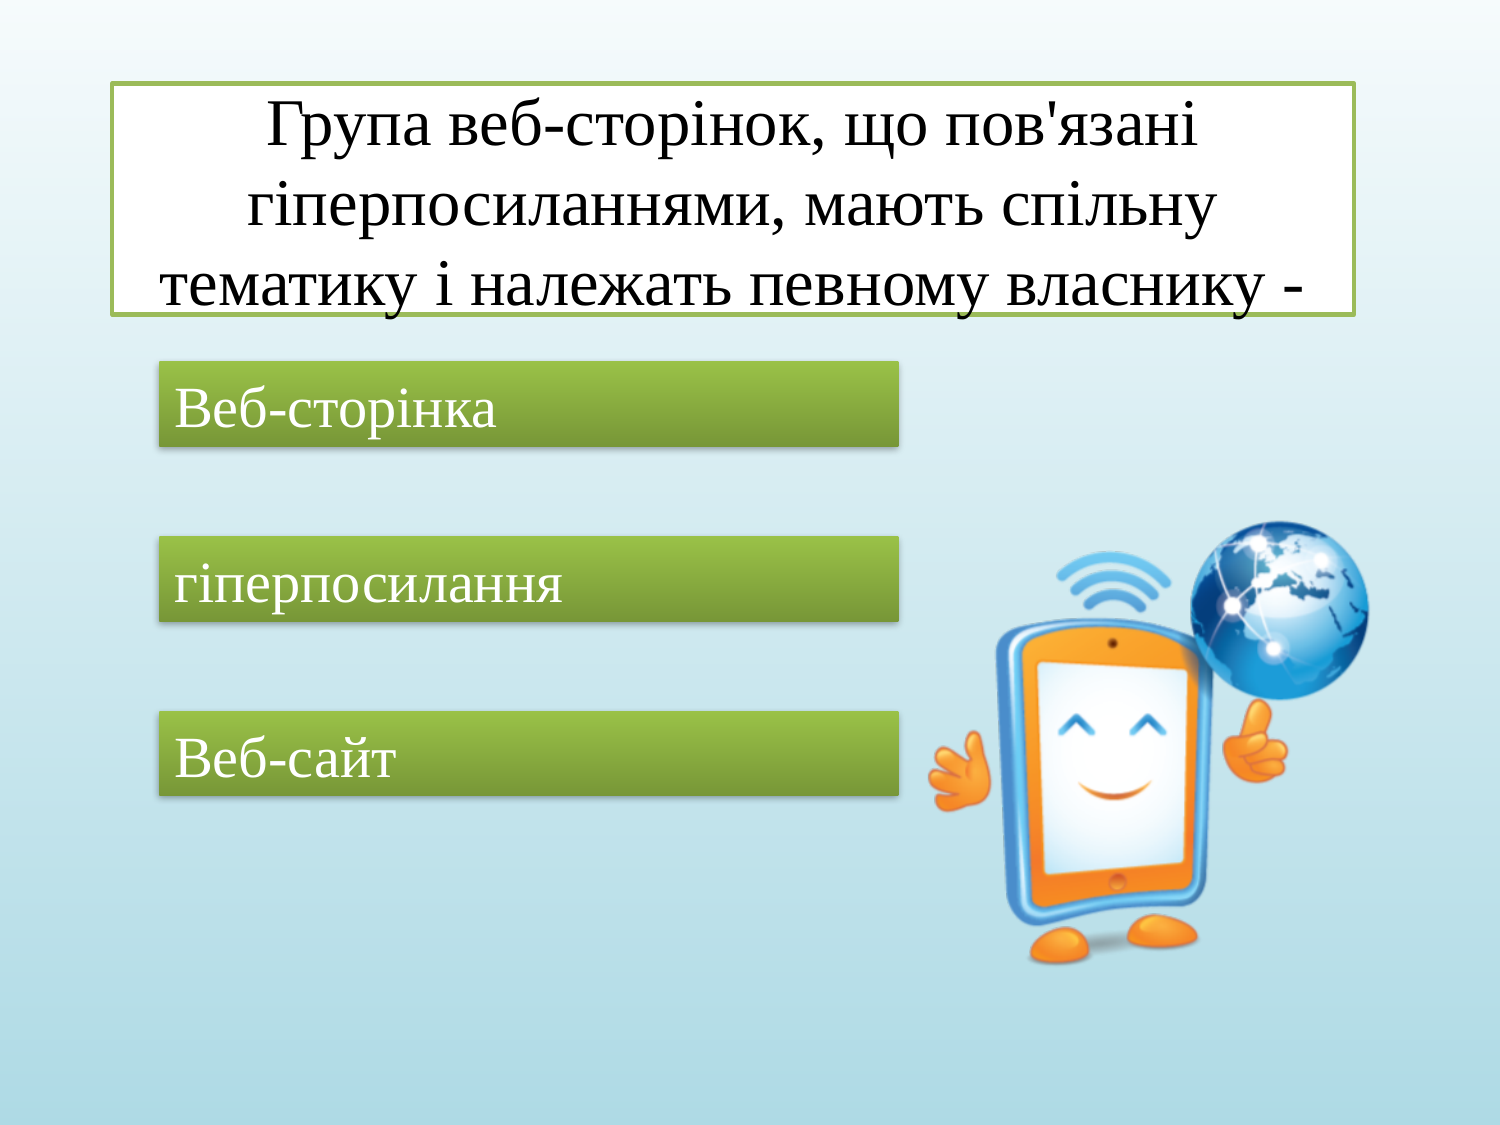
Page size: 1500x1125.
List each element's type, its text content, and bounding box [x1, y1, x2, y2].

text_box Веб-сторінка [159, 361, 899, 447]
text_box гіперпосилання [159, 536, 862, 622]
text_box Веб-сайт [159, 711, 862, 796]
picture [867, 467, 1384, 1024]
title Група веб-сторінок, що пов'язані гіперпосиланнями, мають спільну тематику і належать певному власнику - [110, 81, 1356, 317]
